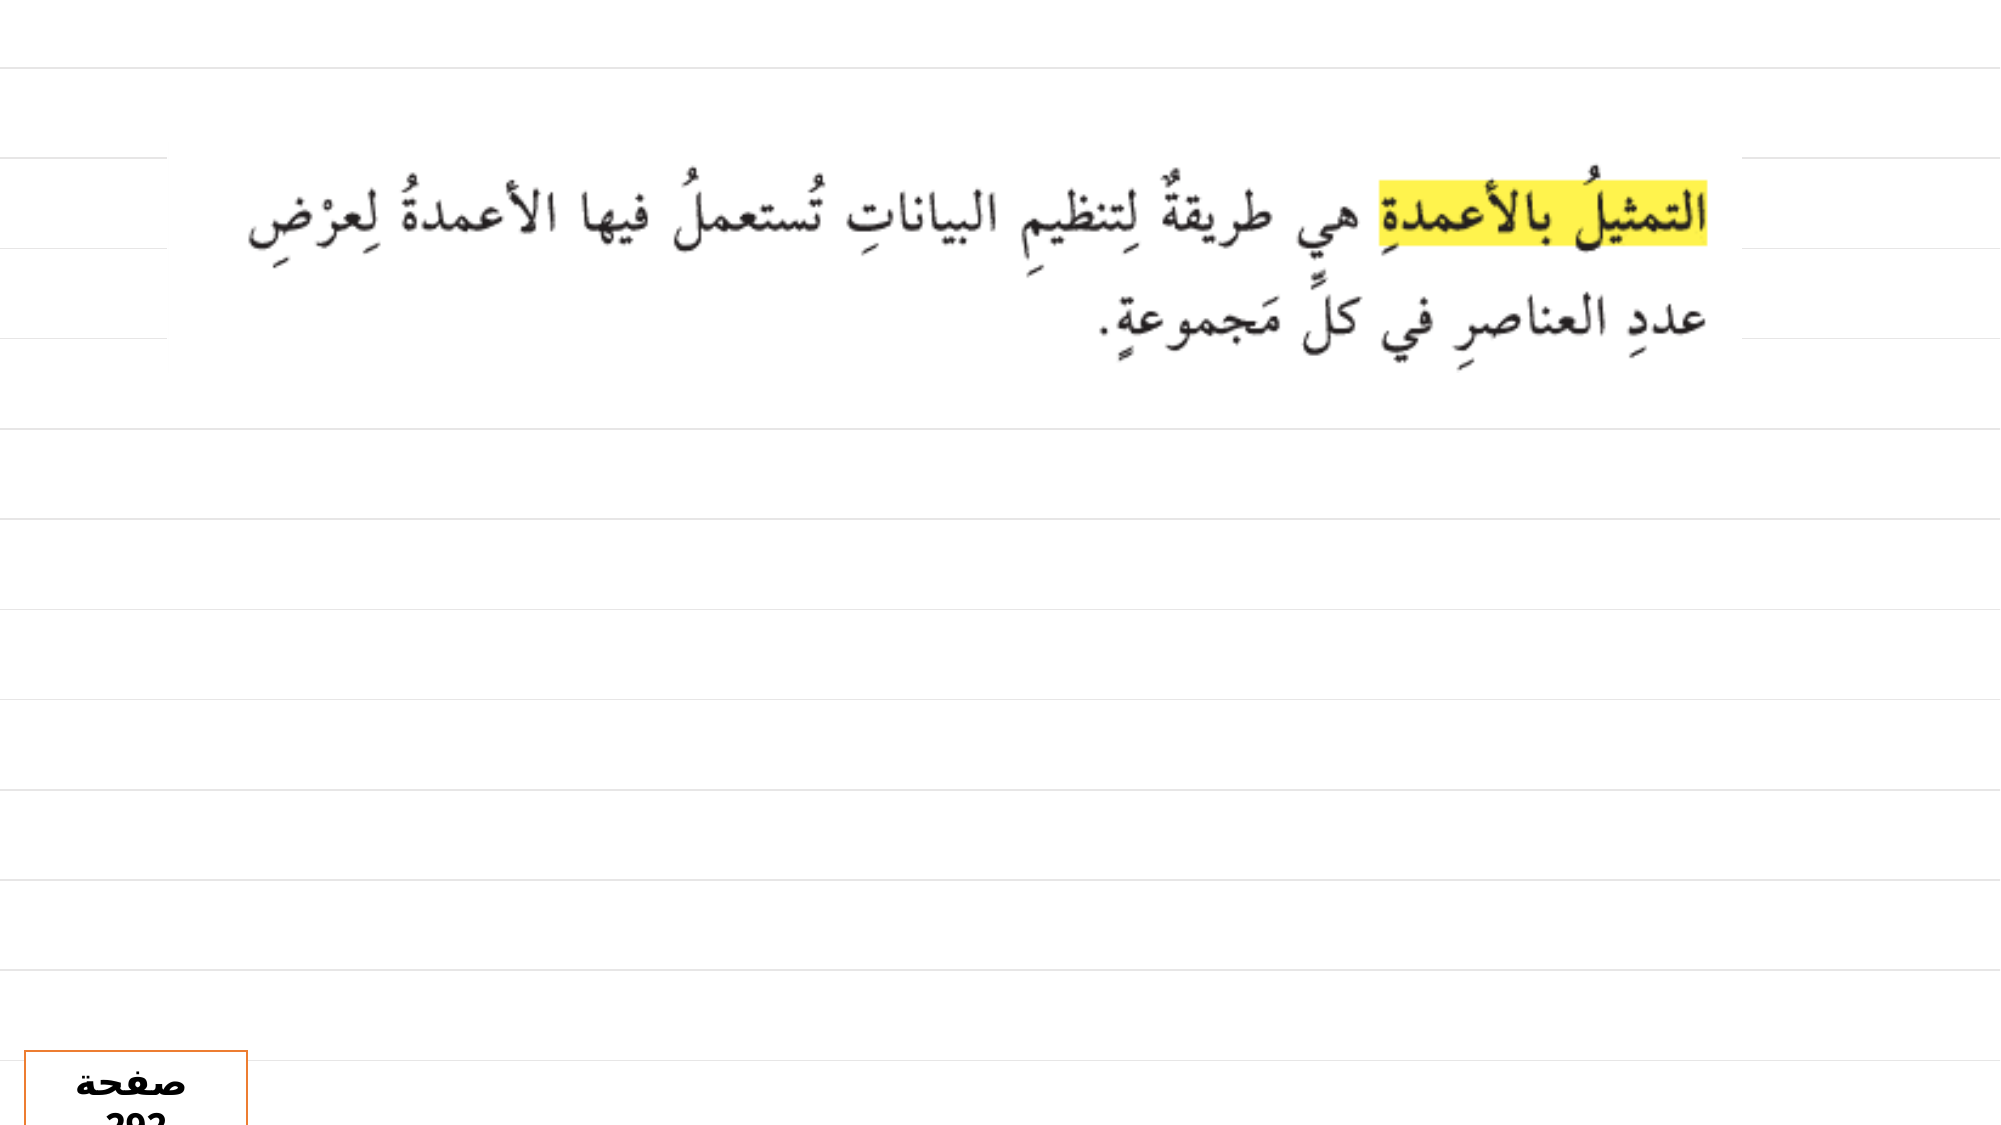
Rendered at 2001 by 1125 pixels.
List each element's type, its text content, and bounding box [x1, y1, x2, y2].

text_box صفحة 292 [24, 1050, 248, 1125]
picture [167, 142, 1742, 373]
